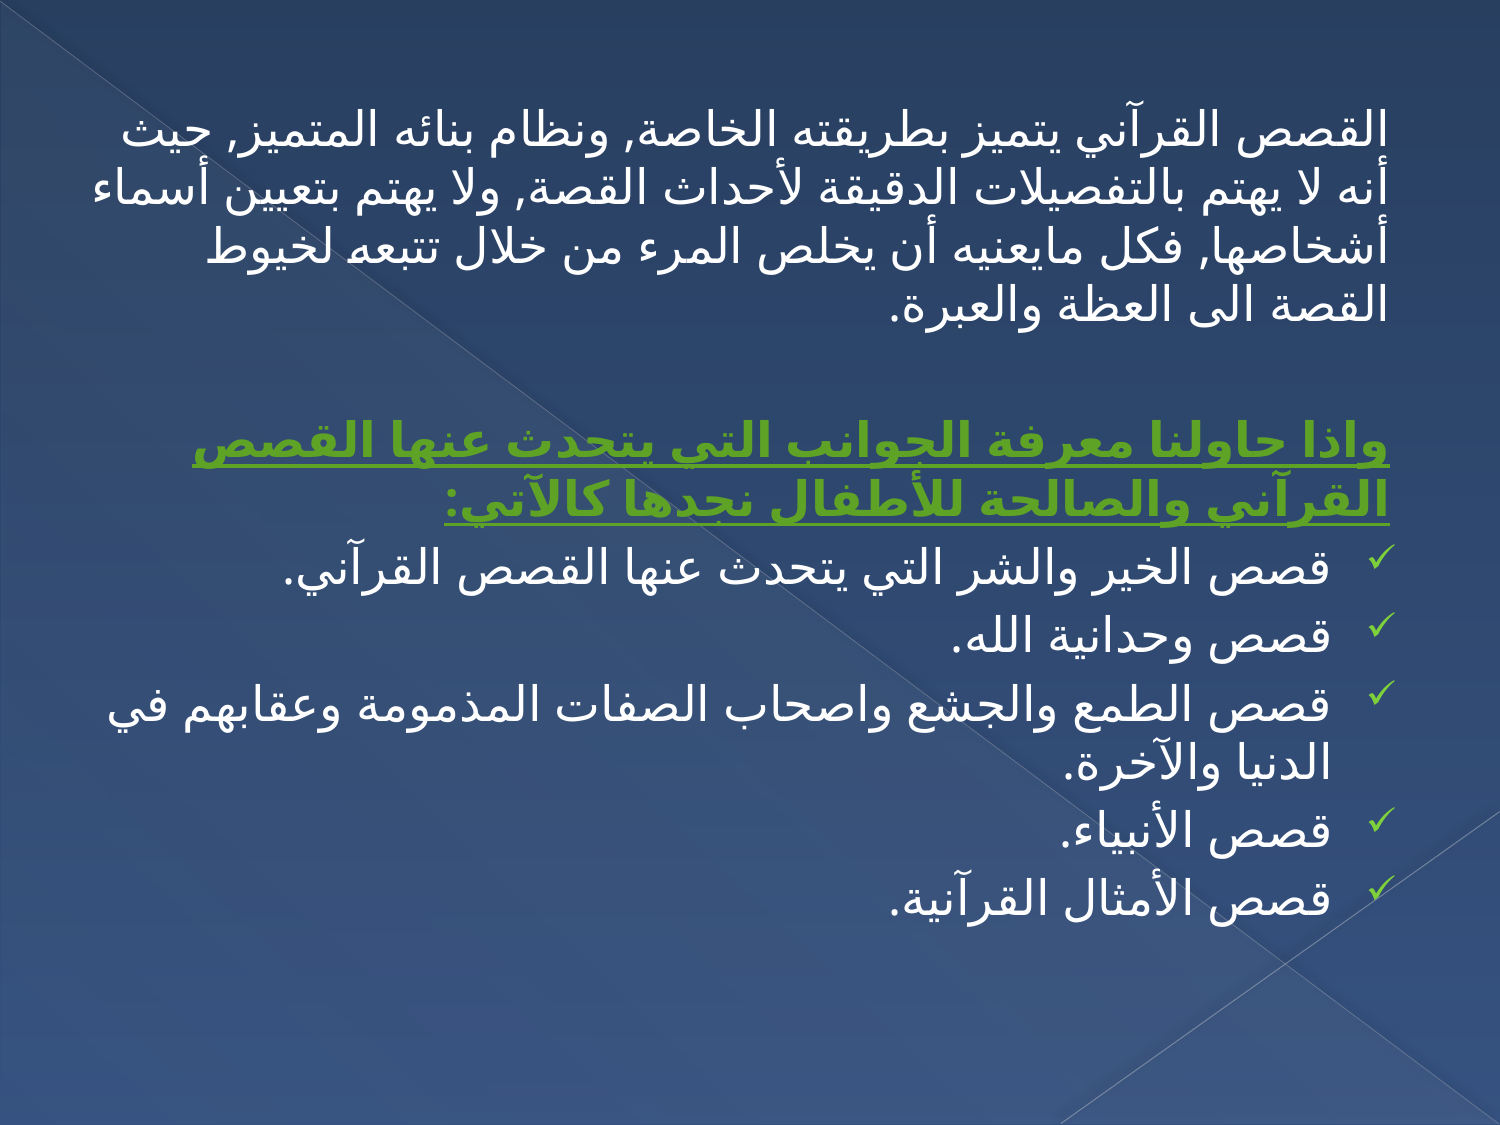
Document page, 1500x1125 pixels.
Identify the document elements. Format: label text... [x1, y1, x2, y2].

list القصص القرآني يتميز بطريقته الخاصة, ونظام بنائه المتميز, حيث أنه لا يهتم بالتفصيلات الدقيقة لأحداث القصة, ولا يهتم بتعيين أسماء أشخاصها, فكل مايعنيه أن يخلص المرء من خلال تتبعه لخيوط القصة الى العظة والعبرة. واذا حاولنا معرفة الجوانب التي يتحدث عنها القصص القرآني والصالحة للأطفال نجدها كالآتي: قصص الخير والشر التي يتحدث عنها القصص القرآني. قصص وحدانية الله. قصص الطمع والجشع واصحاب الصفات المذمومة وعقابهم في الدنيا والآخرة. قصص الأنبياء. قصص الأمثال القرآنية. [64, 90, 1415, 935]
